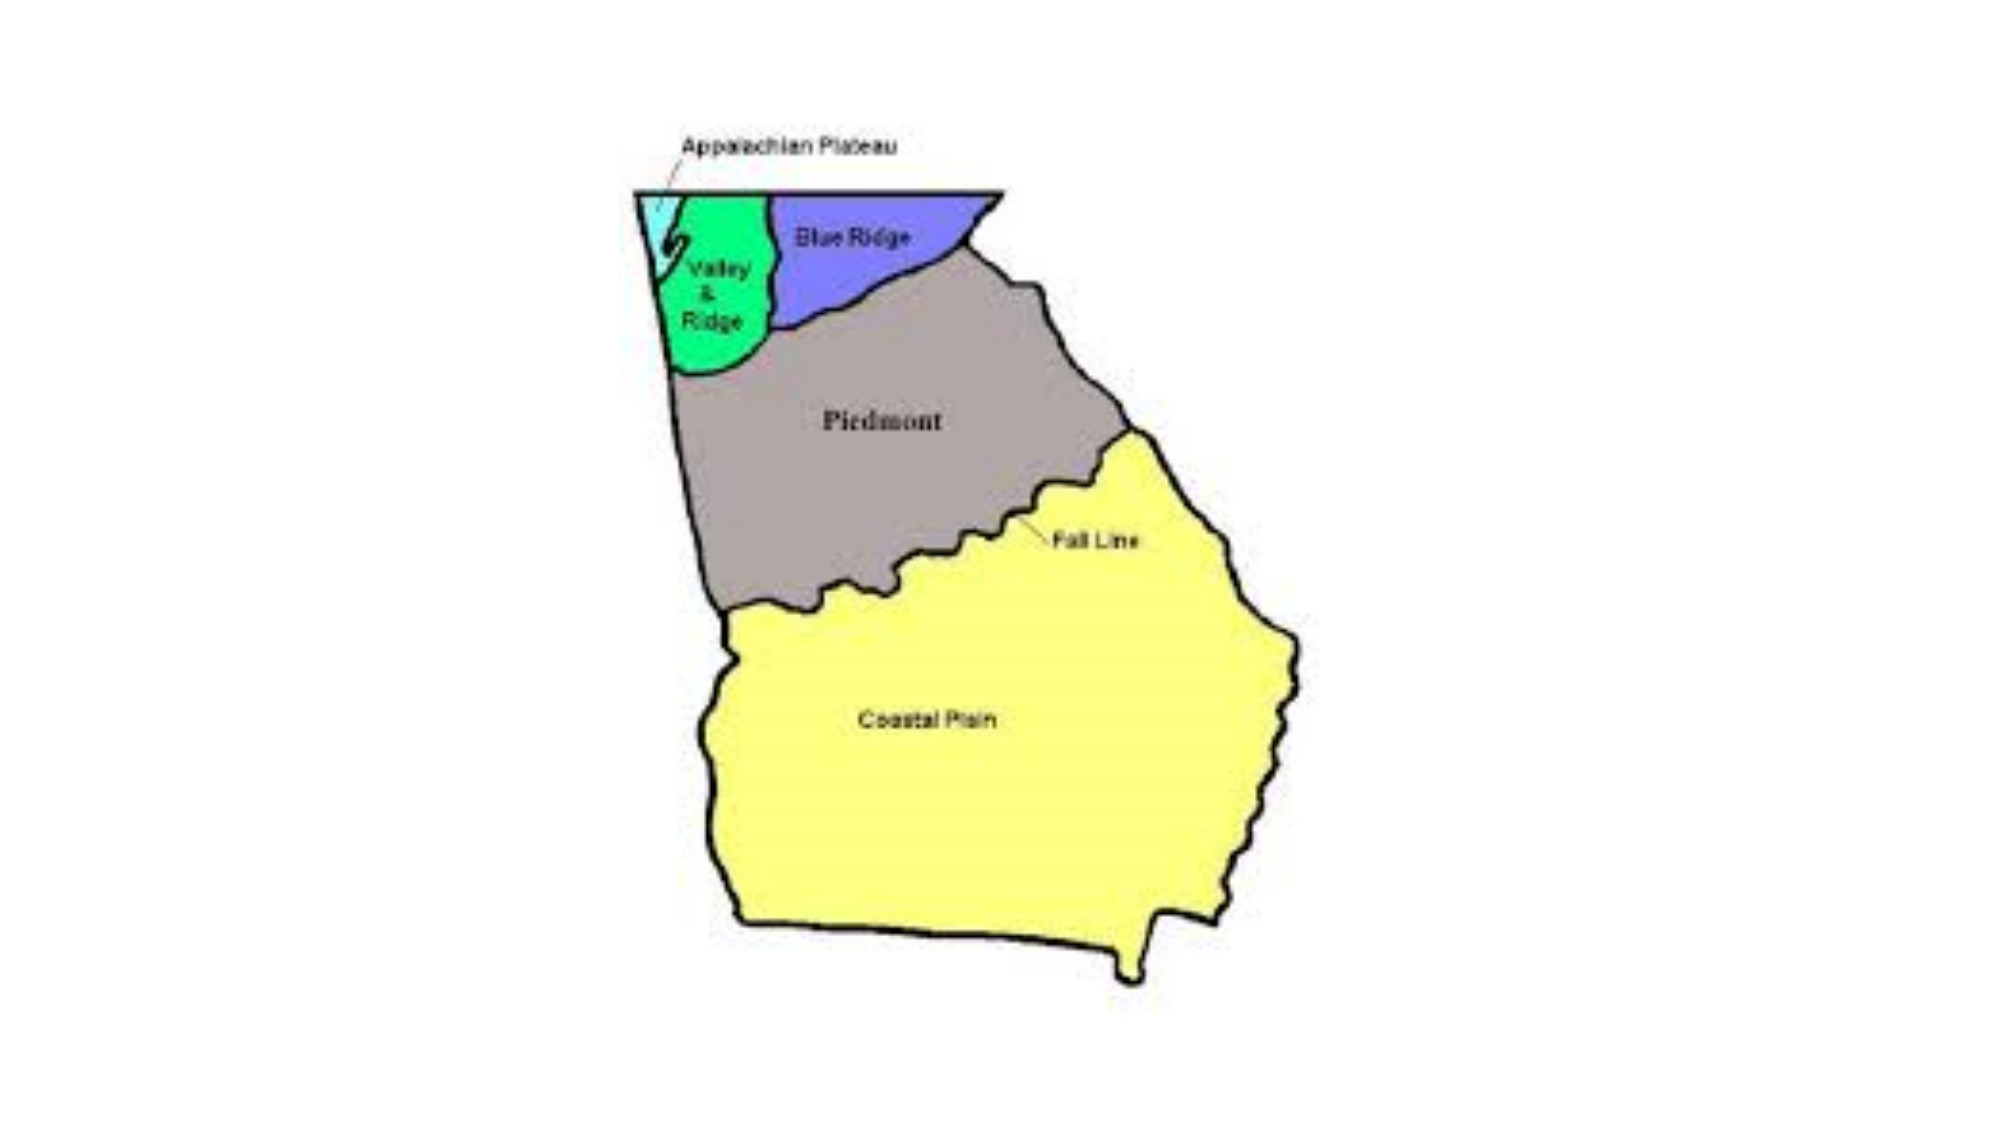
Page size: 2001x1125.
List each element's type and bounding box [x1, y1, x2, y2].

picture [618, 33, 1319, 1086]
